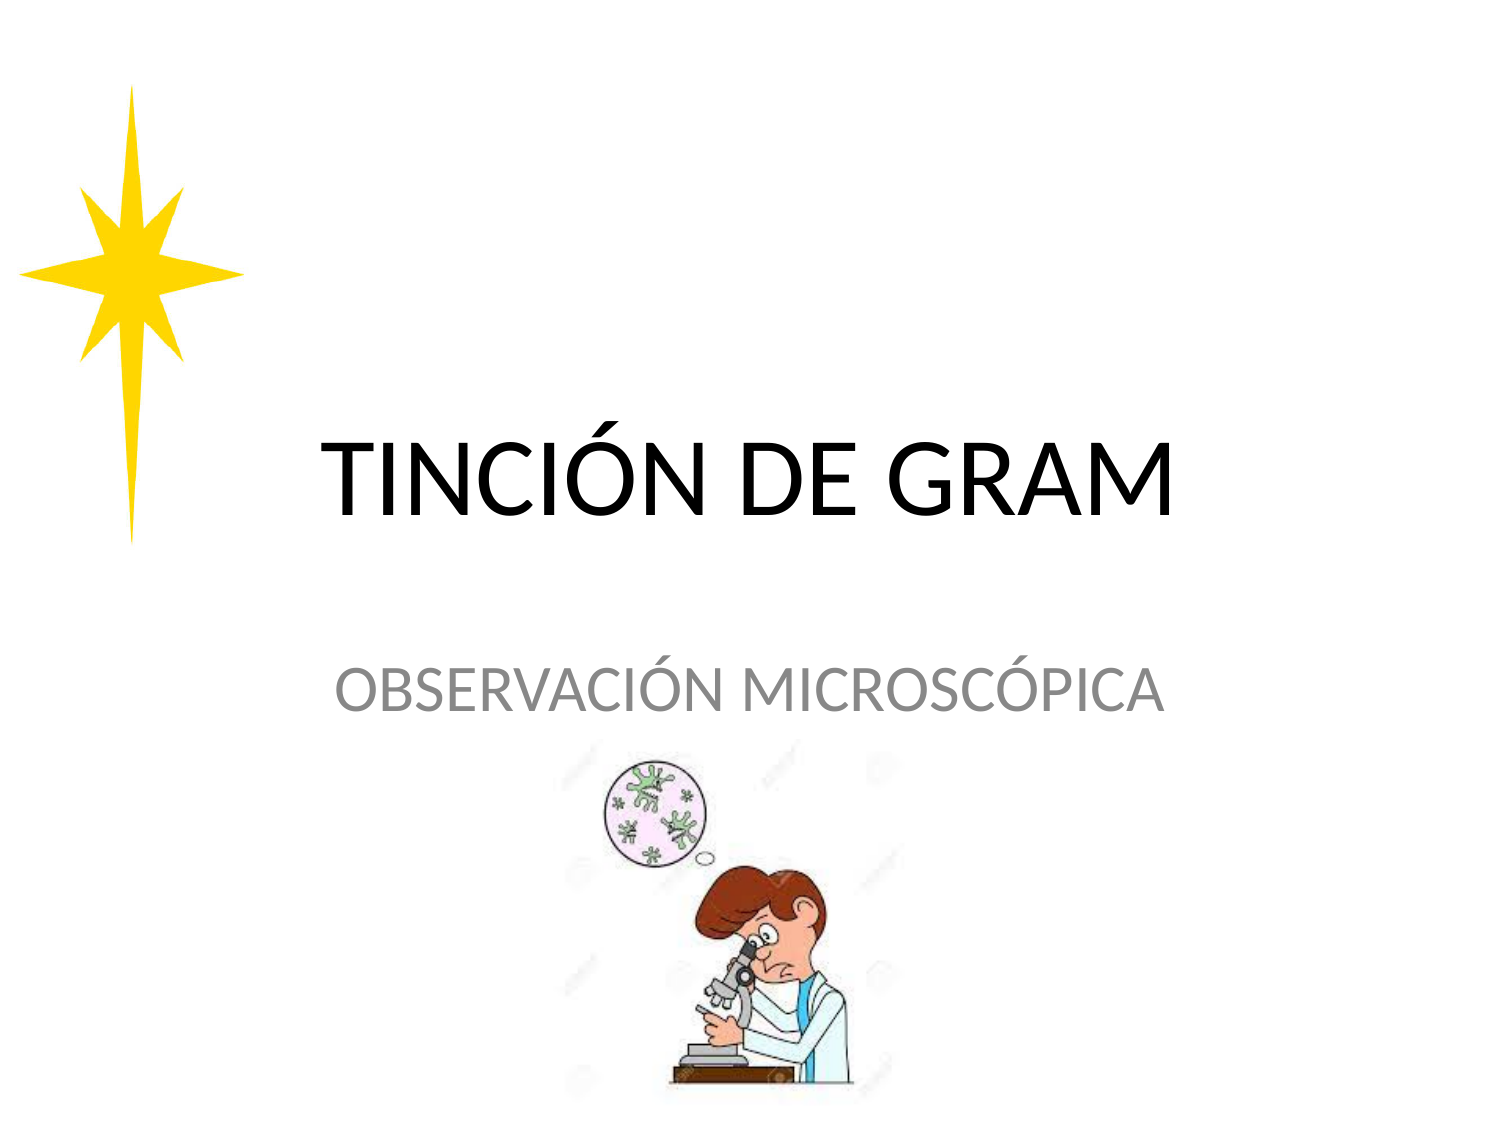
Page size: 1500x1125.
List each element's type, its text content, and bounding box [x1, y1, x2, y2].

title TINCIÓN DE GRAM [310, 349, 1388, 591]
picture [553, 739, 906, 1107]
subtitle OBSERVACIÓN MICROSCÓPICA [225, 637, 1275, 925]
picture [0, 21, 306, 607]
